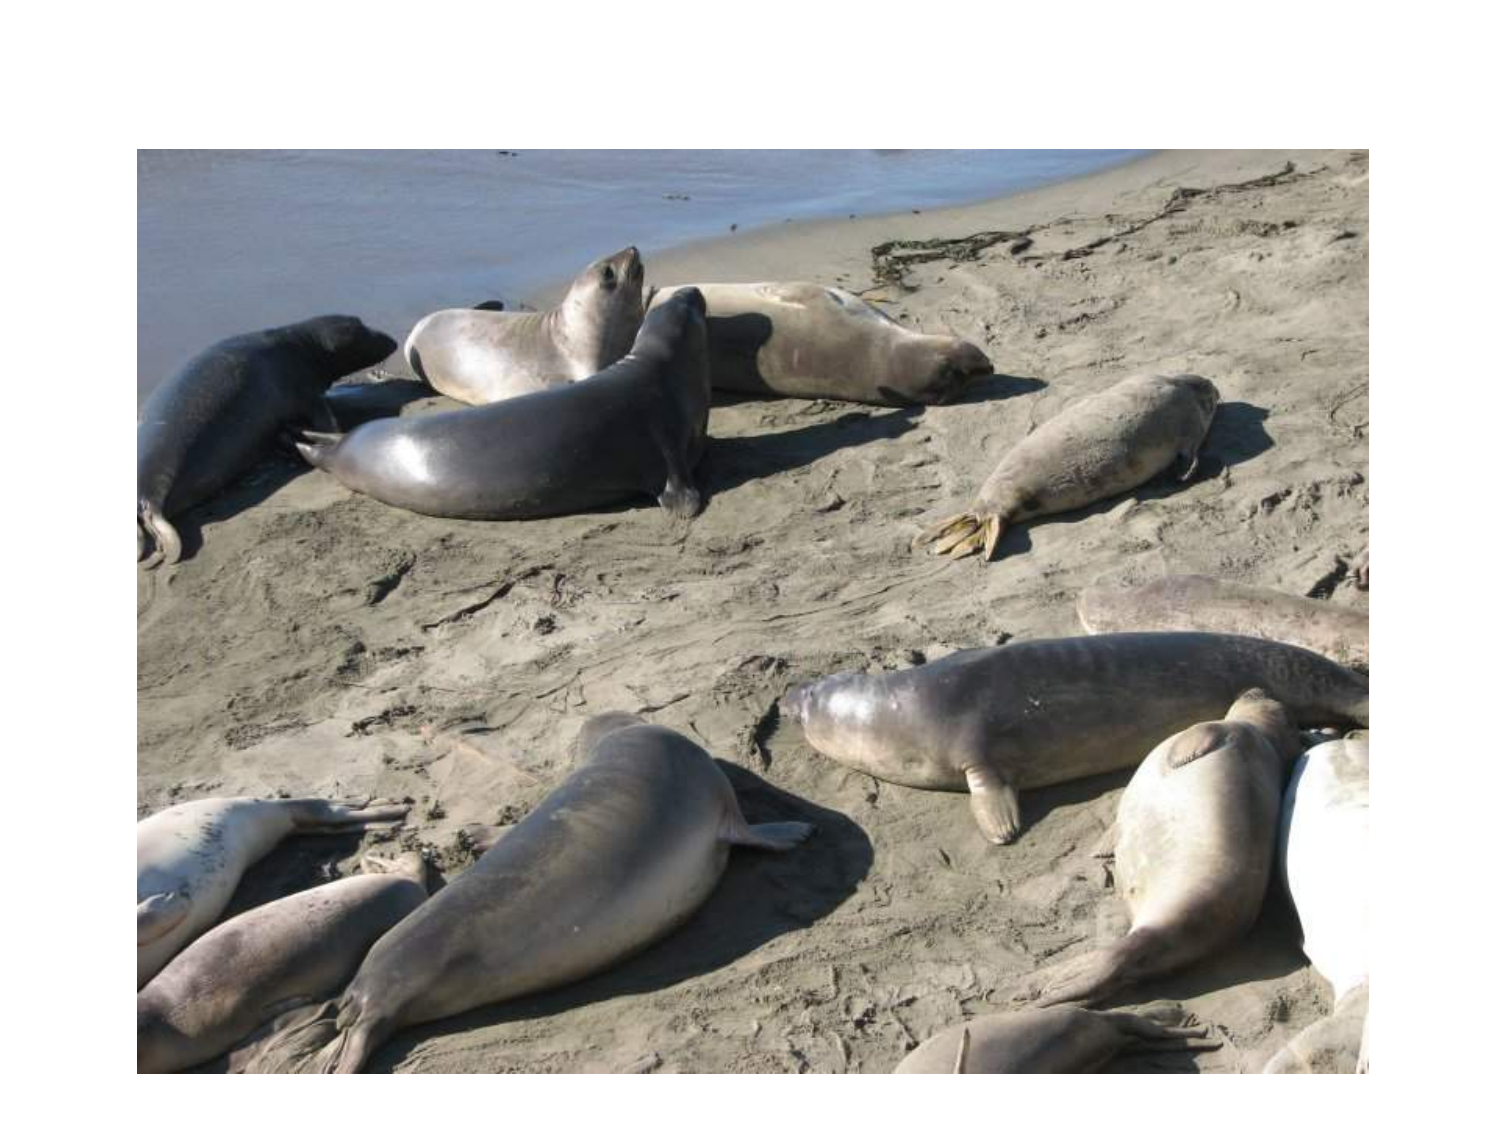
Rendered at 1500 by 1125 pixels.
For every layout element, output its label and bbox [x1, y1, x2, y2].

picture [137, 149, 1369, 1074]
